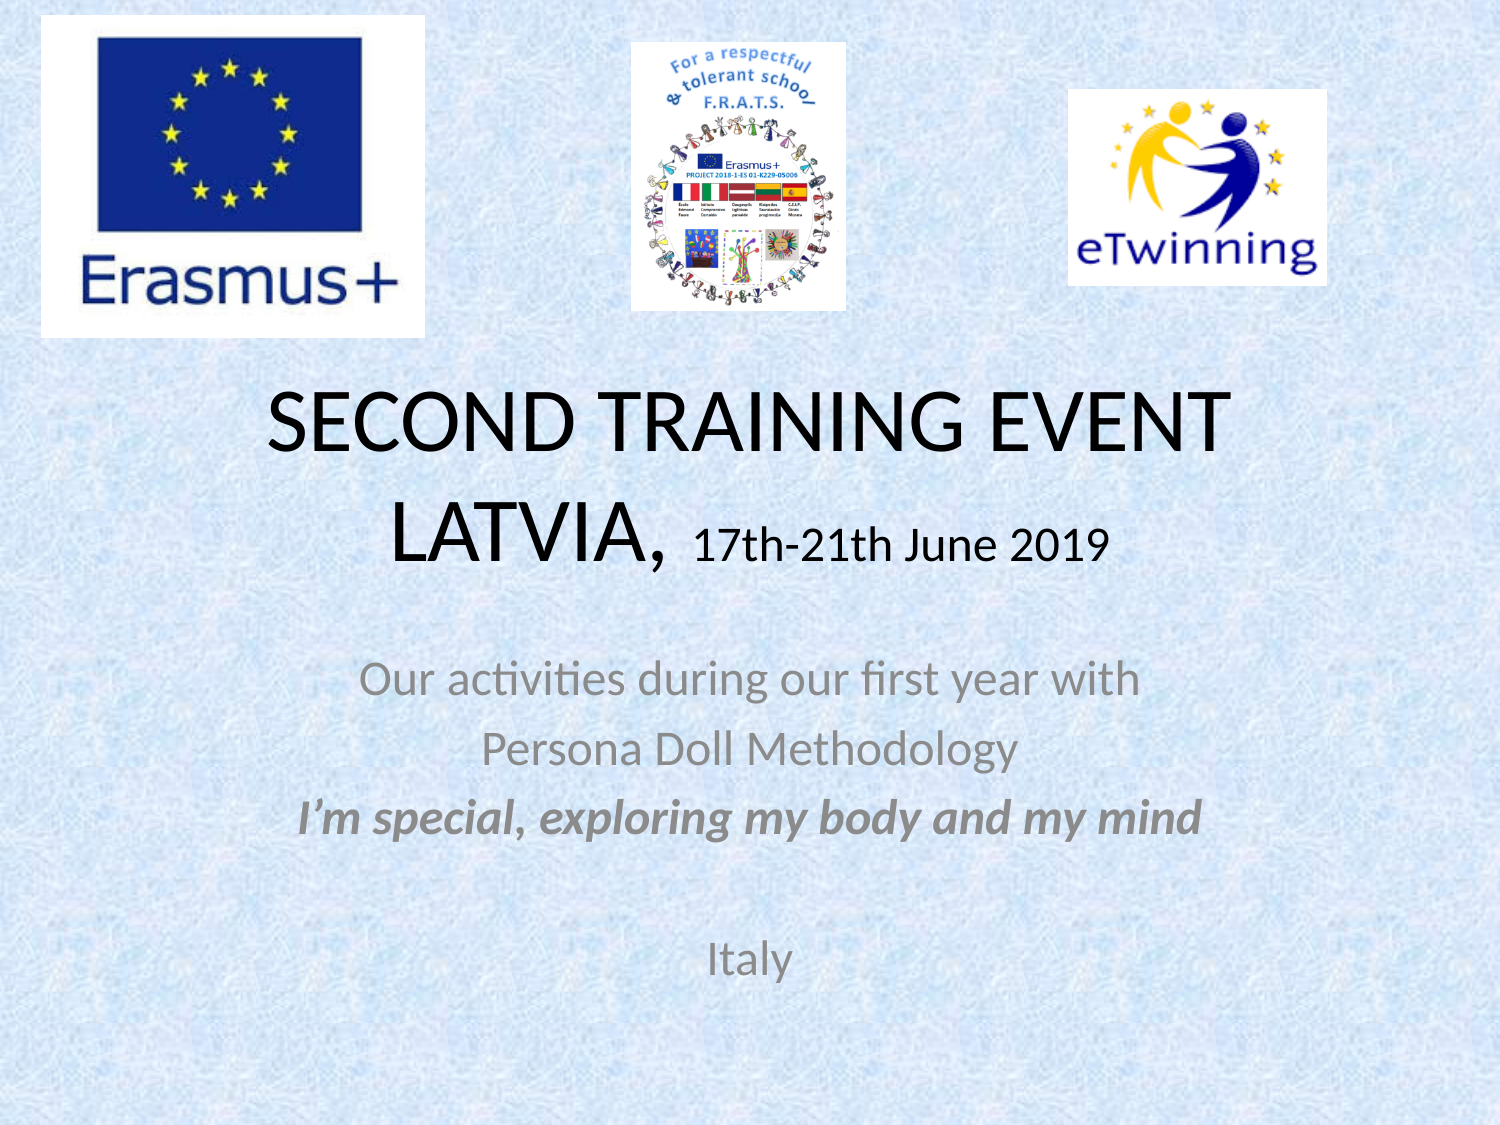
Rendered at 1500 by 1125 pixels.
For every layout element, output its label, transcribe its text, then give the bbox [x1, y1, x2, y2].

title SECOND TRAINING EVENT LATVIA, 17th-21th June 2019 [112, 349, 1388, 591]
picture [0, 0, 1500, 1125]
subtitle Our activities during our first year with Persona Doll Methodology I’m special, exploring my body and my mind Italy [225, 637, 1275, 925]
